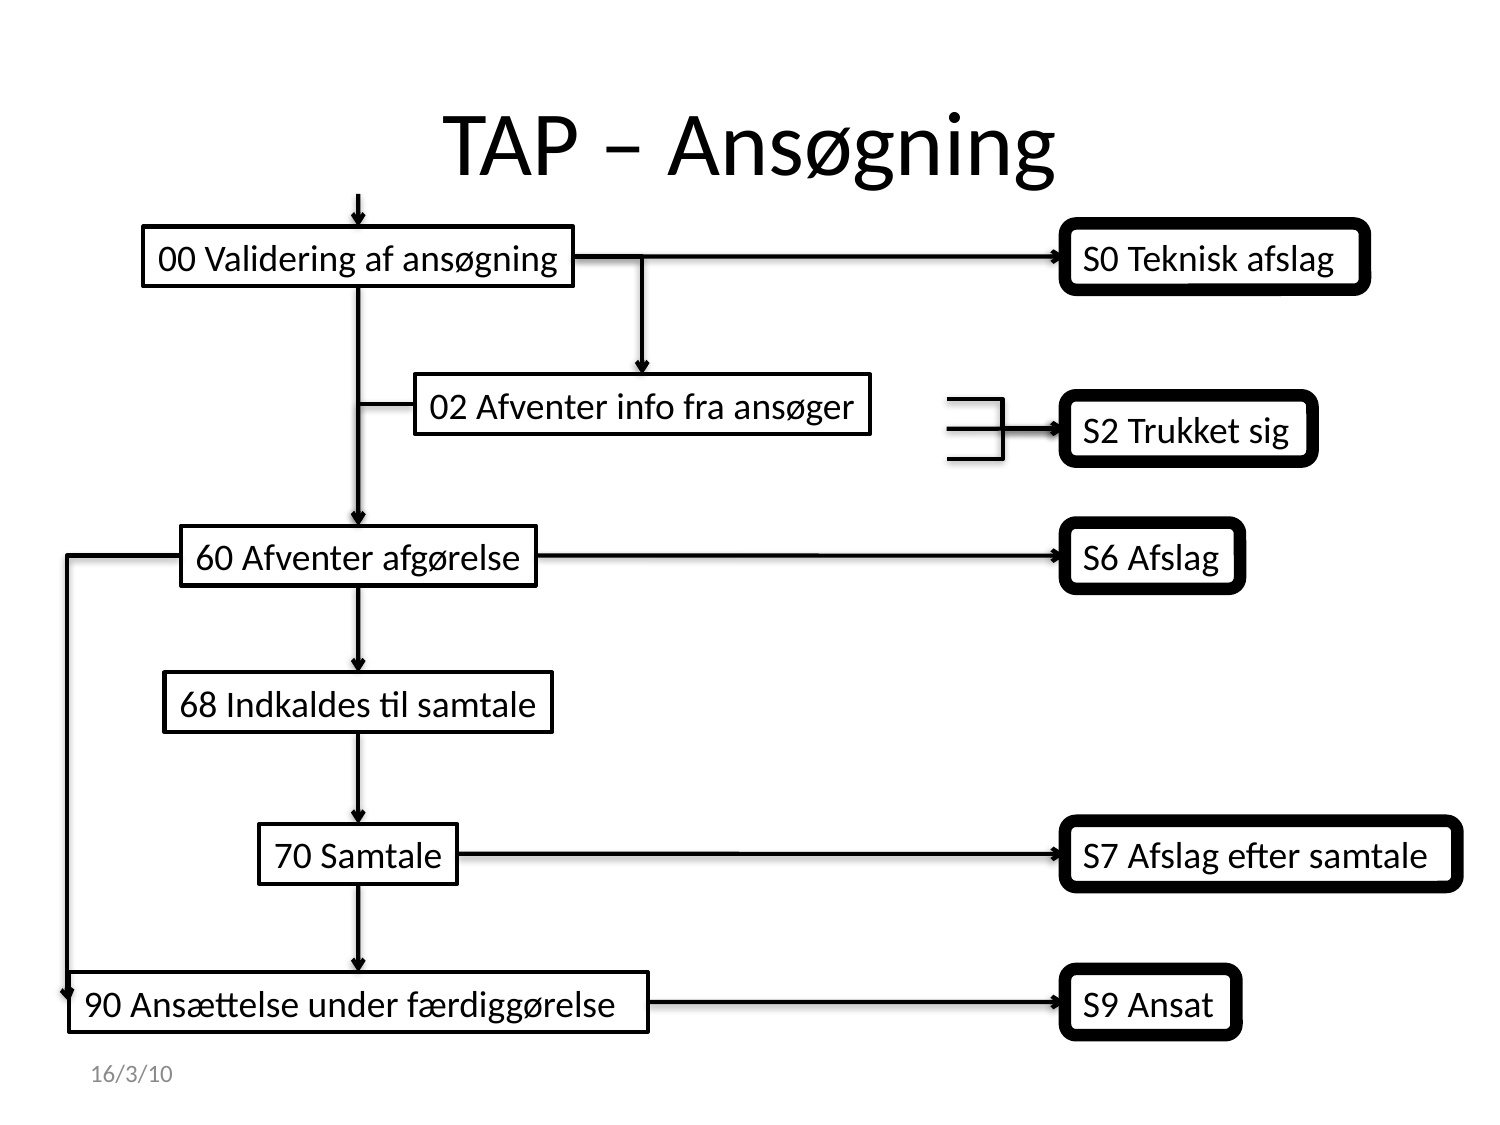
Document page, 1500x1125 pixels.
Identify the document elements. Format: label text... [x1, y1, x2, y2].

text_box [68, 555, 180, 1003]
text_box S2 Trukket sig [1067, 395, 1313, 462]
text_box 00 Validering af ansøgning [143, 226, 574, 287]
text_box S0 Teknisk afslag [1064, 223, 1366, 290]
text_box S6 Afslag [1064, 522, 1241, 589]
text_box S9 Ansat [1064, 968, 1237, 1036]
text_box 70 Samtale [259, 823, 458, 884]
text_box 68 Indkaldes til samtale [184, 672, 552, 733]
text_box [358, 404, 413, 526]
text_box 90 Ansættelse under færdiggørelse [69, 972, 648, 1032]
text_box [946, 428, 1066, 460]
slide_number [75, 1042, 425, 1103]
text_box S7 Afslag efter samtale [1064, 820, 1458, 888]
text_box 02 Afventer info fra ansøger [414, 374, 870, 435]
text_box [946, 398, 1066, 428]
text_box 60 Afventer afgørelse [180, 525, 536, 586]
title TAP – Ansøgning [75, 45, 1425, 233]
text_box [575, 256, 643, 375]
